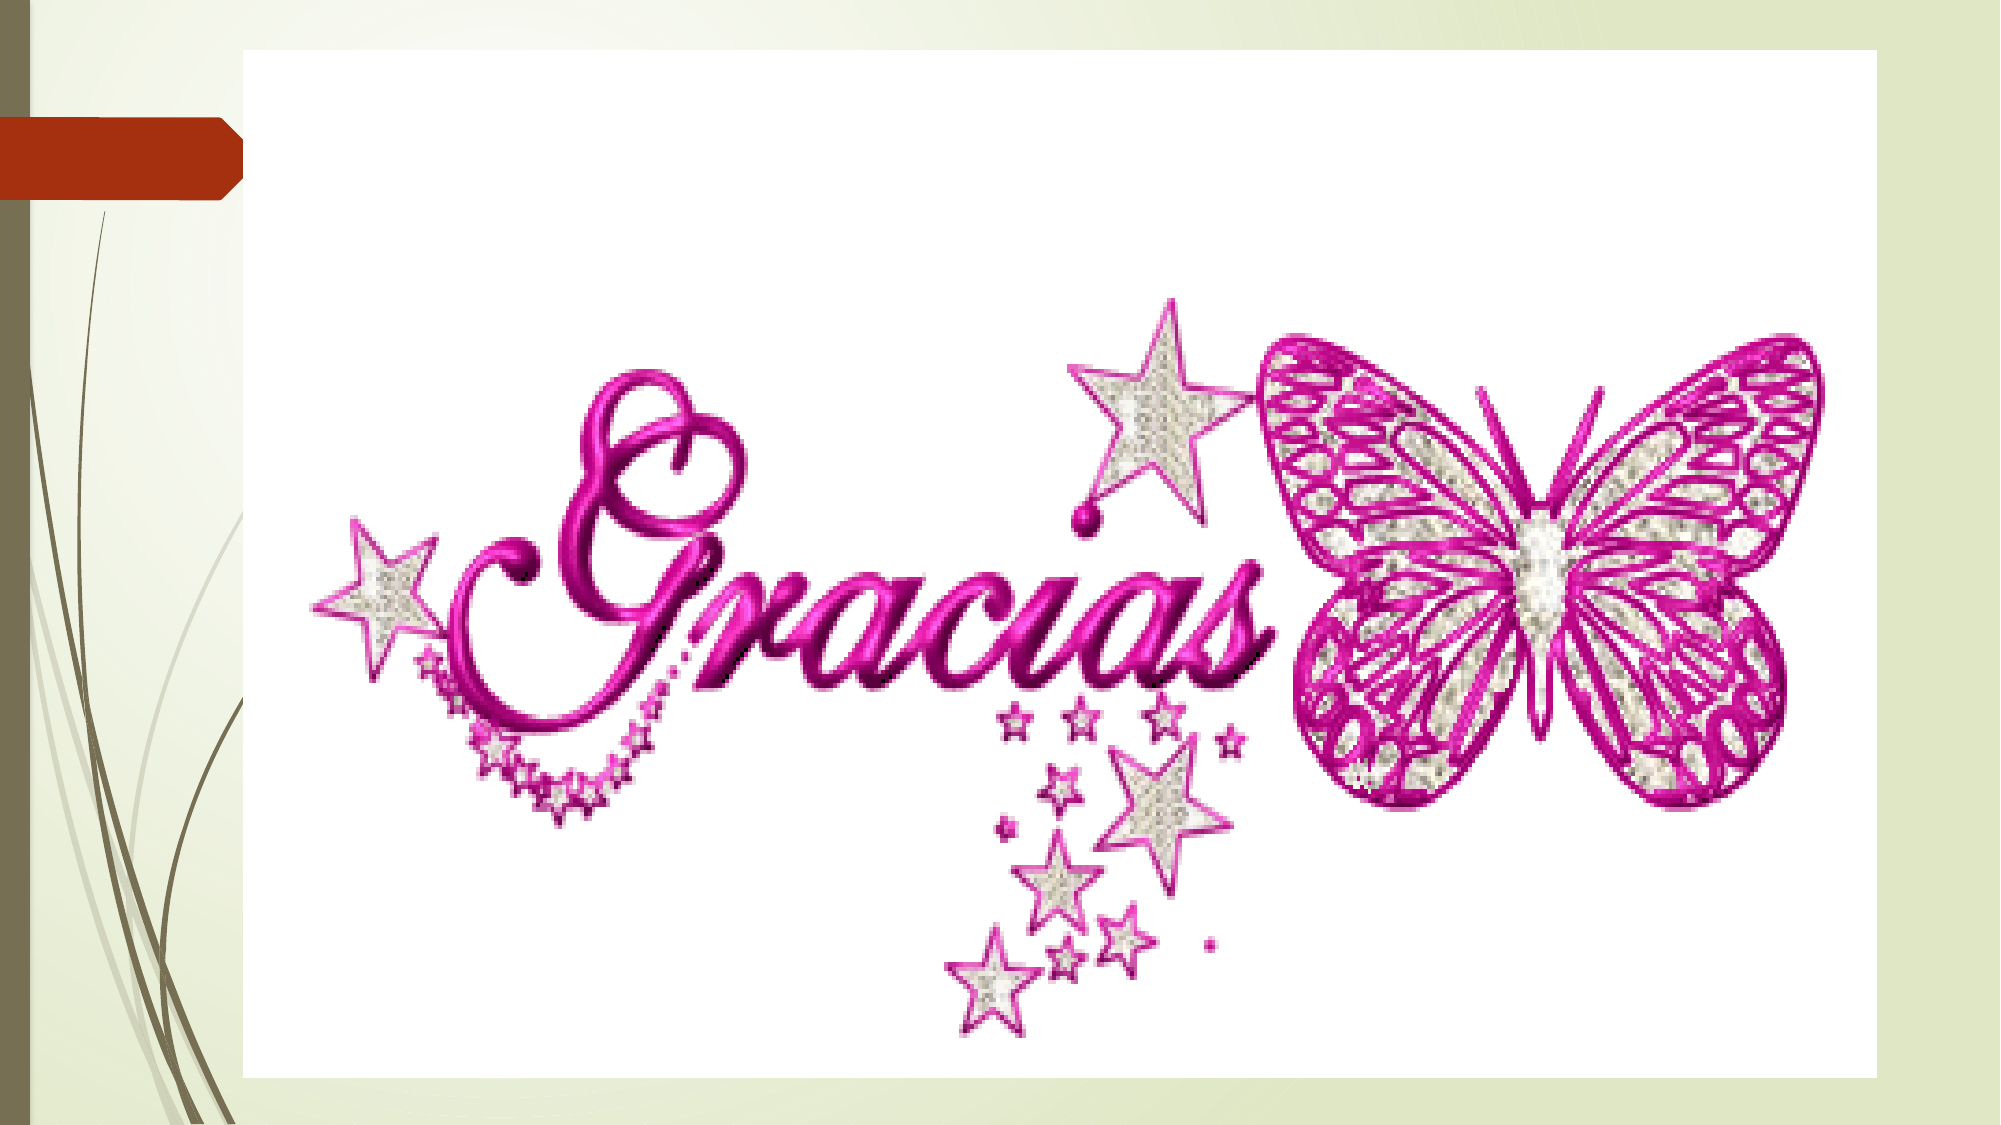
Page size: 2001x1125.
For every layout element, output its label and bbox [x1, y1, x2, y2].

picture [243, 50, 1877, 1078]
